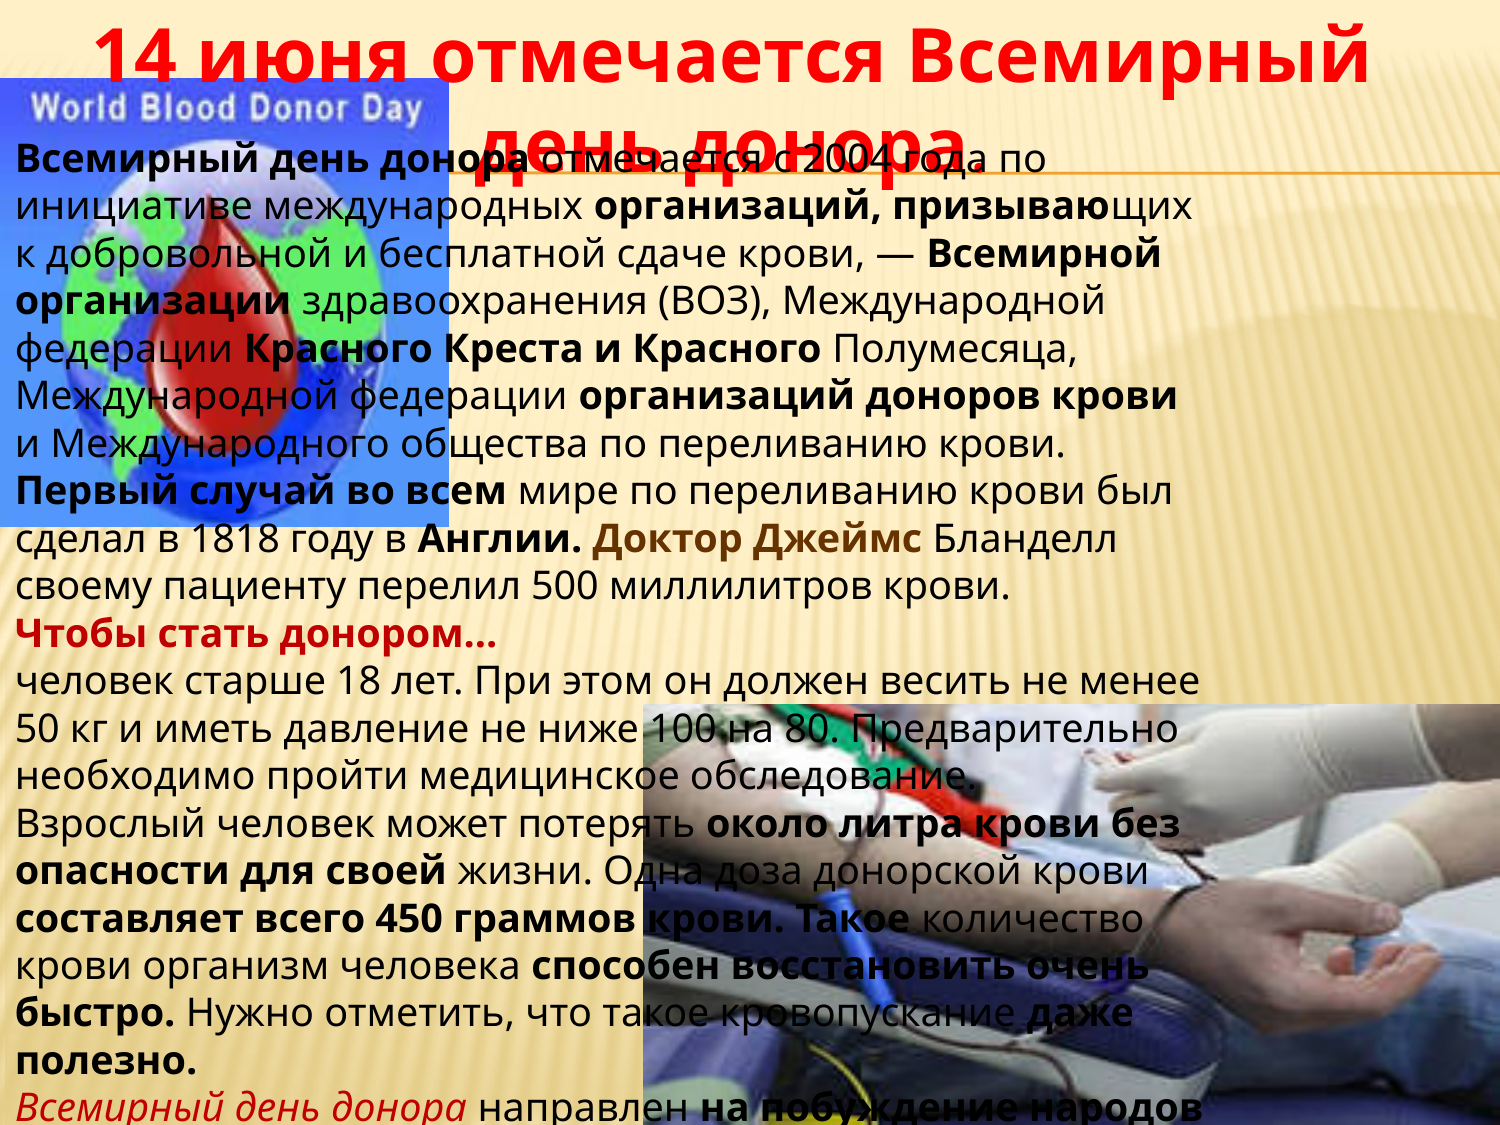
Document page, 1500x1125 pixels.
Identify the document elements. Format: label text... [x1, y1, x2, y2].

text_box 14 июня отмечается Всемирный день донора. [64, 0, 1400, 195]
text_box Всемирный день донора отмечается с 2004 года по инициативе международных организаций, призывающих к добровольной и бесплатной сдаче крови, — Всемирной организации здравоохранения (ВОЗ), Международной федерации Красного Креста и Красного Полумесяца, Международной федерации организаций доноров крови и Международного общества по переливанию крови. Первый случай во всем мире по переливанию крови был сделал в 1818 году в Англии. Доктор Джеймс Бланделл своему пациенту перелил 500 миллилитров крови. Чтобы стать донором... человек старше 18 лет. При этом он должен весить не менее 50 кг и иметь давление не ниже 100 на 80. Предварительно необходимо пройти медицинское обследование. Взрослый человек может потерять около литра крови без опасности для своей жизни. Одна доза донорской крови составляет всего 450 граммов крови. Такое количество крови организм человека способен восстановить очень быстро. Нужно отметить, что такое кровопускание даже полезно. Всемирный день донора направлен на побуждение народов всего мира помогать друг другу в самый трудный период жизни, становясь донором, вы спасаете жизни других людей. От вашего решения стать донором зависят другие люди. [0, 125, 1223, 1125]
picture [643, 703, 1500, 1125]
picture [0, 77, 450, 528]
